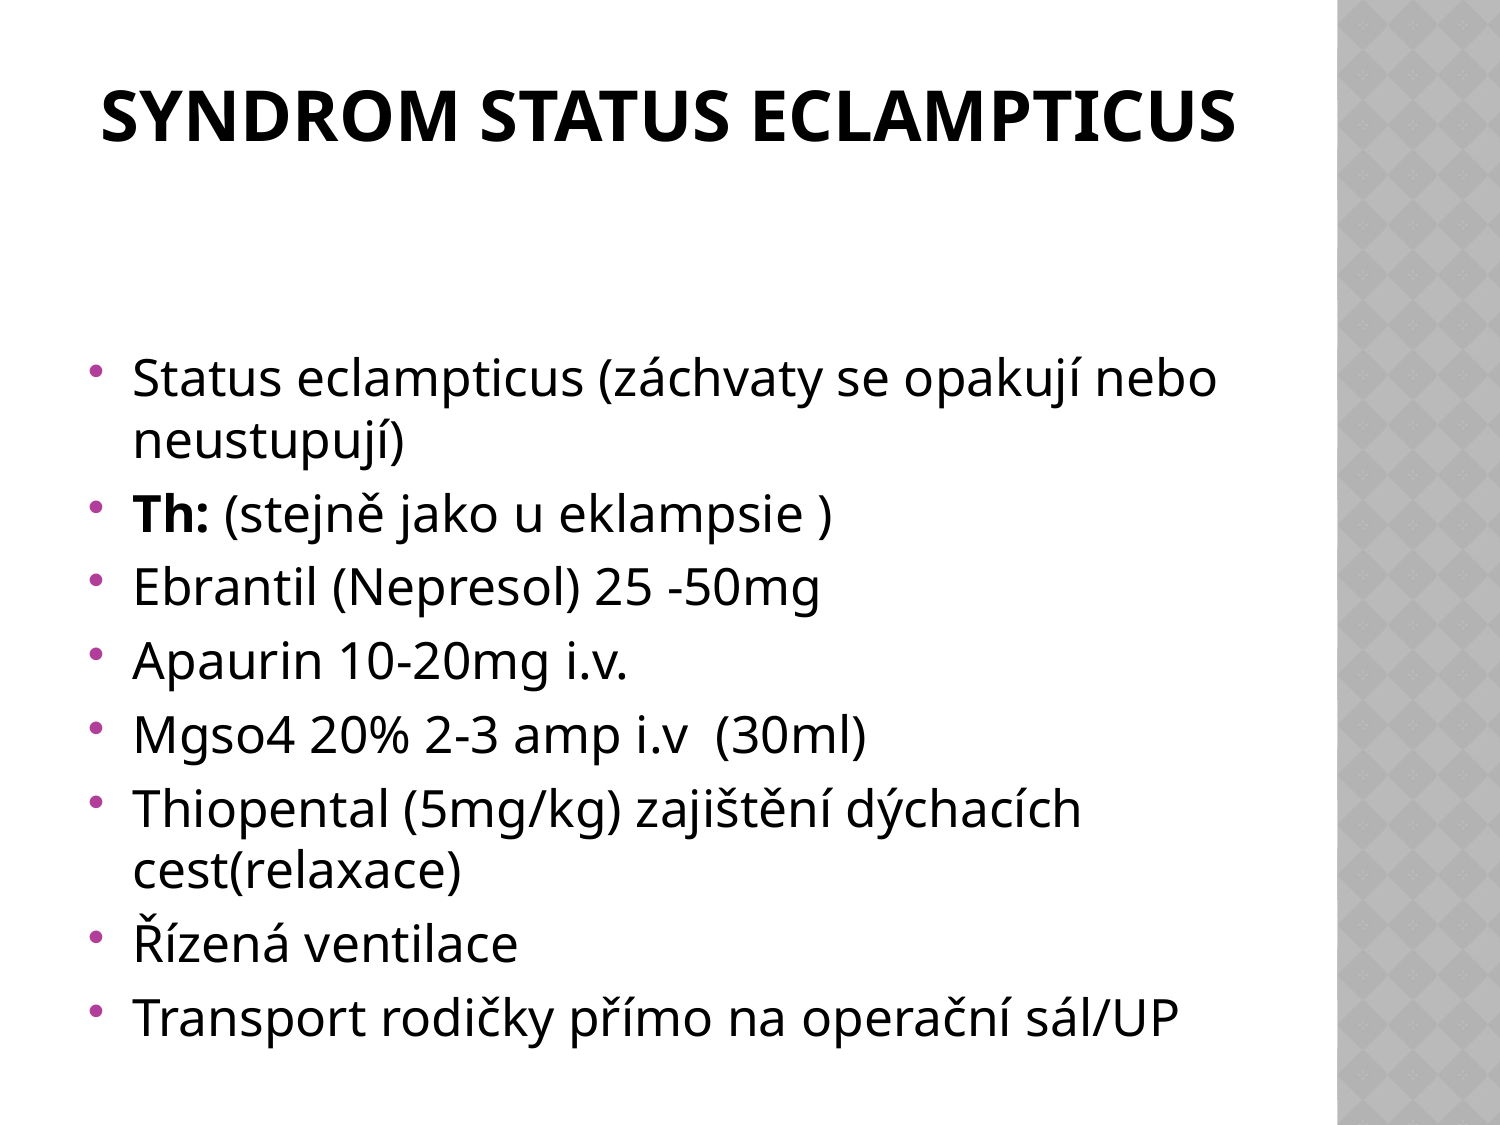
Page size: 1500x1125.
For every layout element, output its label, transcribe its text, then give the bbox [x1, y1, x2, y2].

title Syndrom Status eclampticus [75, 52, 1263, 240]
list Status eclampticus (záchvaty se opakují nebo neustupují) Th: (stejně jako u eklampsie ) Ebrantil (Nepresol) 25 -50mg Apaurin 10-20mg i.v. Mgso4 20% 2-3 amp i.v (30ml) Thiopental (5mg/kg) zajištění dýchacích cest(relaxace) Řízená ventilace Transport rodičky přímo na operační sál/UP [75, 264, 1263, 1059]
